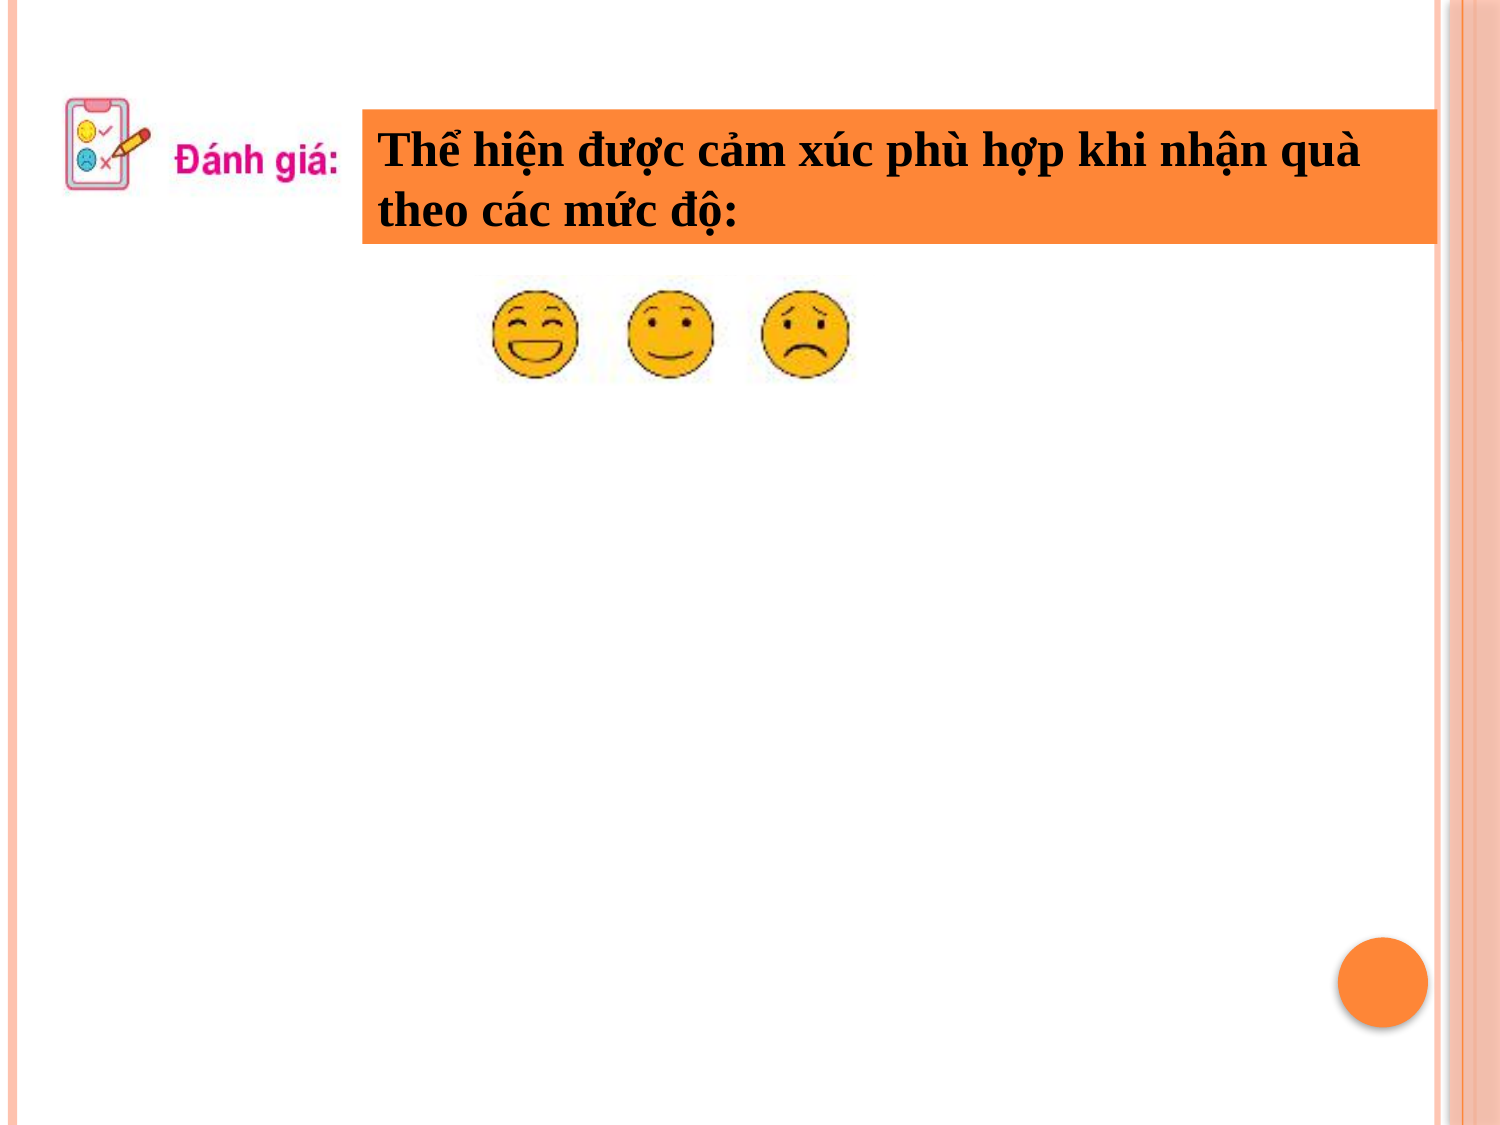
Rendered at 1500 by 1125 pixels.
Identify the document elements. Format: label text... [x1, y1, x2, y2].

picture [35, 90, 362, 204]
picture [474, 274, 876, 401]
text_box Thể hiện được cảm xúc phù hợp khi nhận quà theo các mức độ: [362, 109, 1438, 244]
